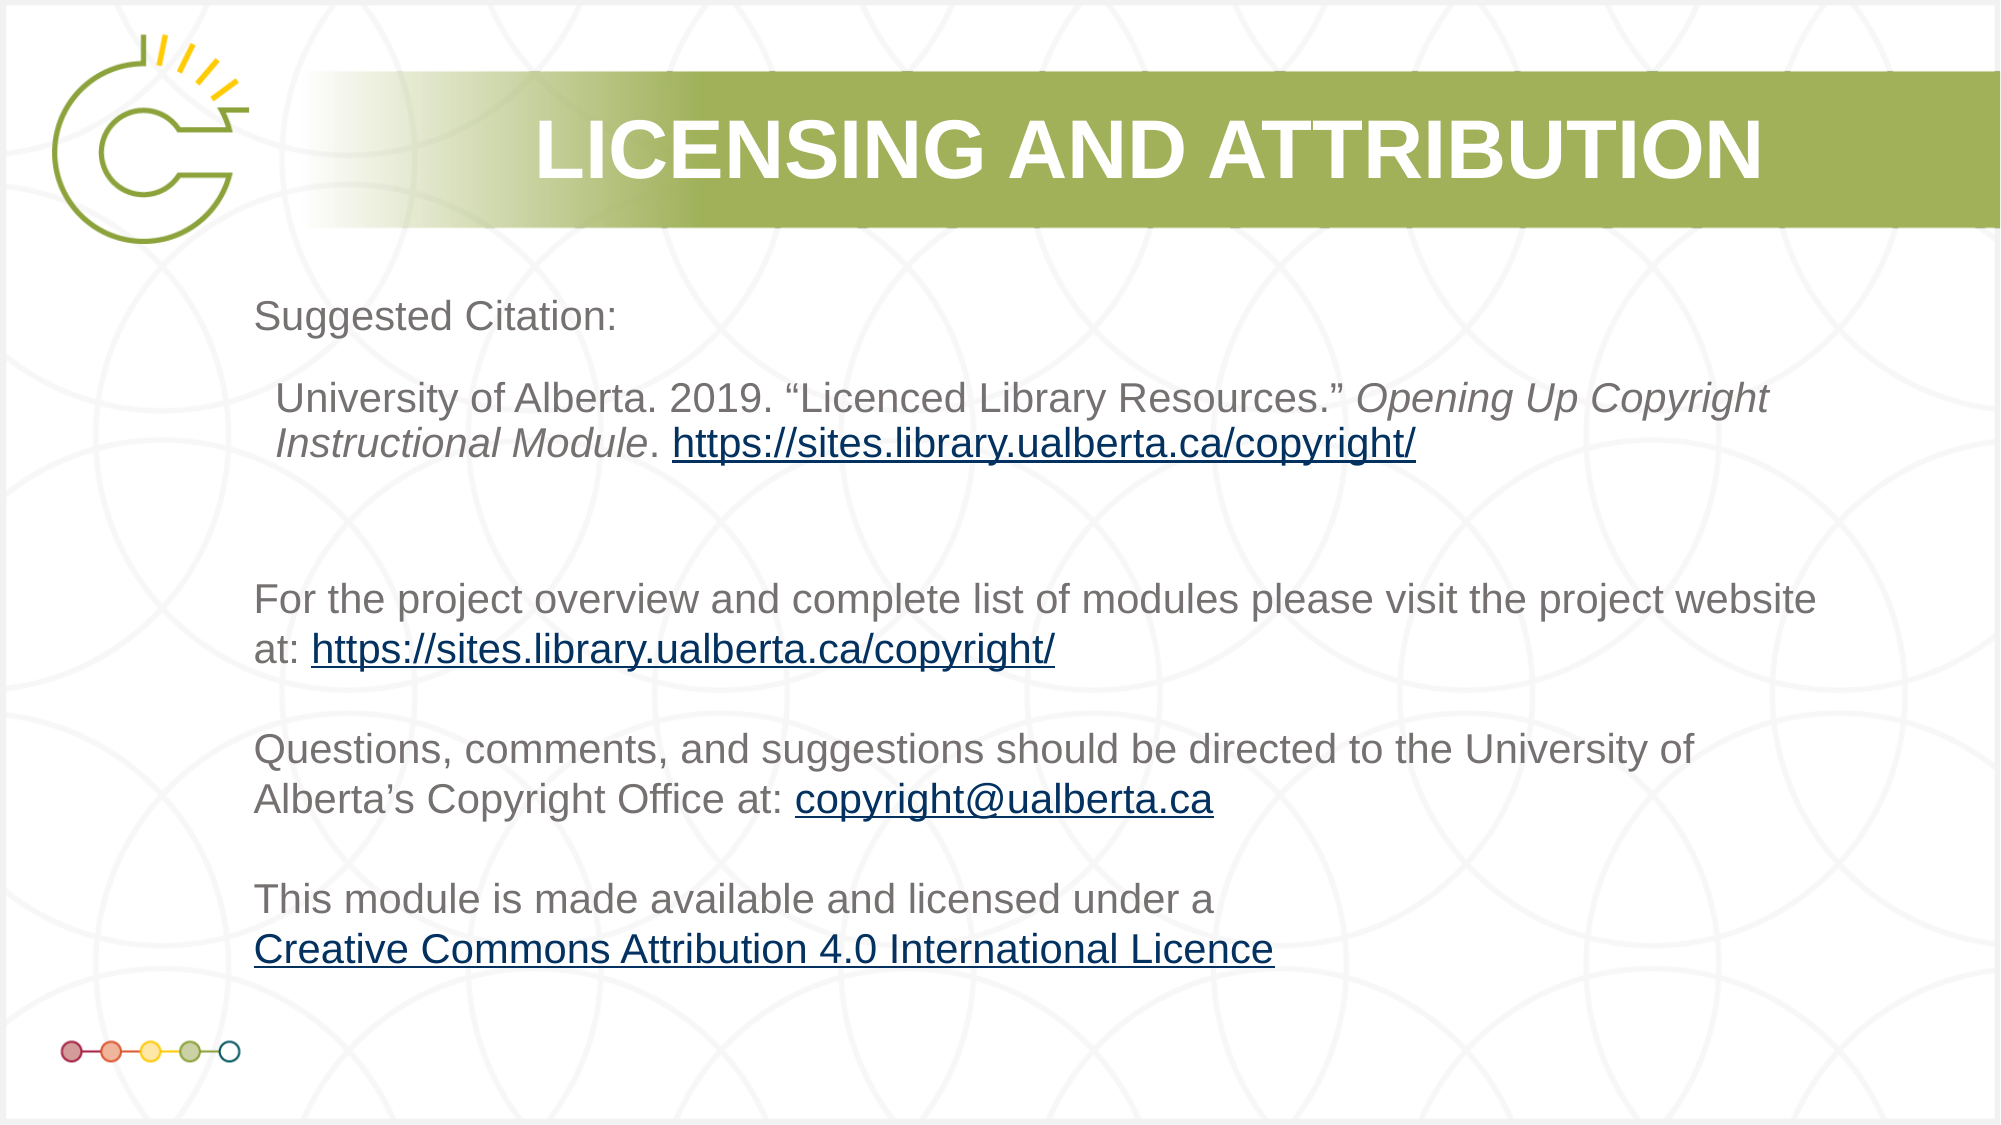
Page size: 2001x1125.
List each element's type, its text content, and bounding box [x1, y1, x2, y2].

picture [0, 0, 2001, 1125]
list University of Alberta. 2019. “Licenced Library Resources.” Opening Up Copyright Instructional Module. https://sites.library.ualberta.ca/copyright/ [260, 369, 1785, 513]
